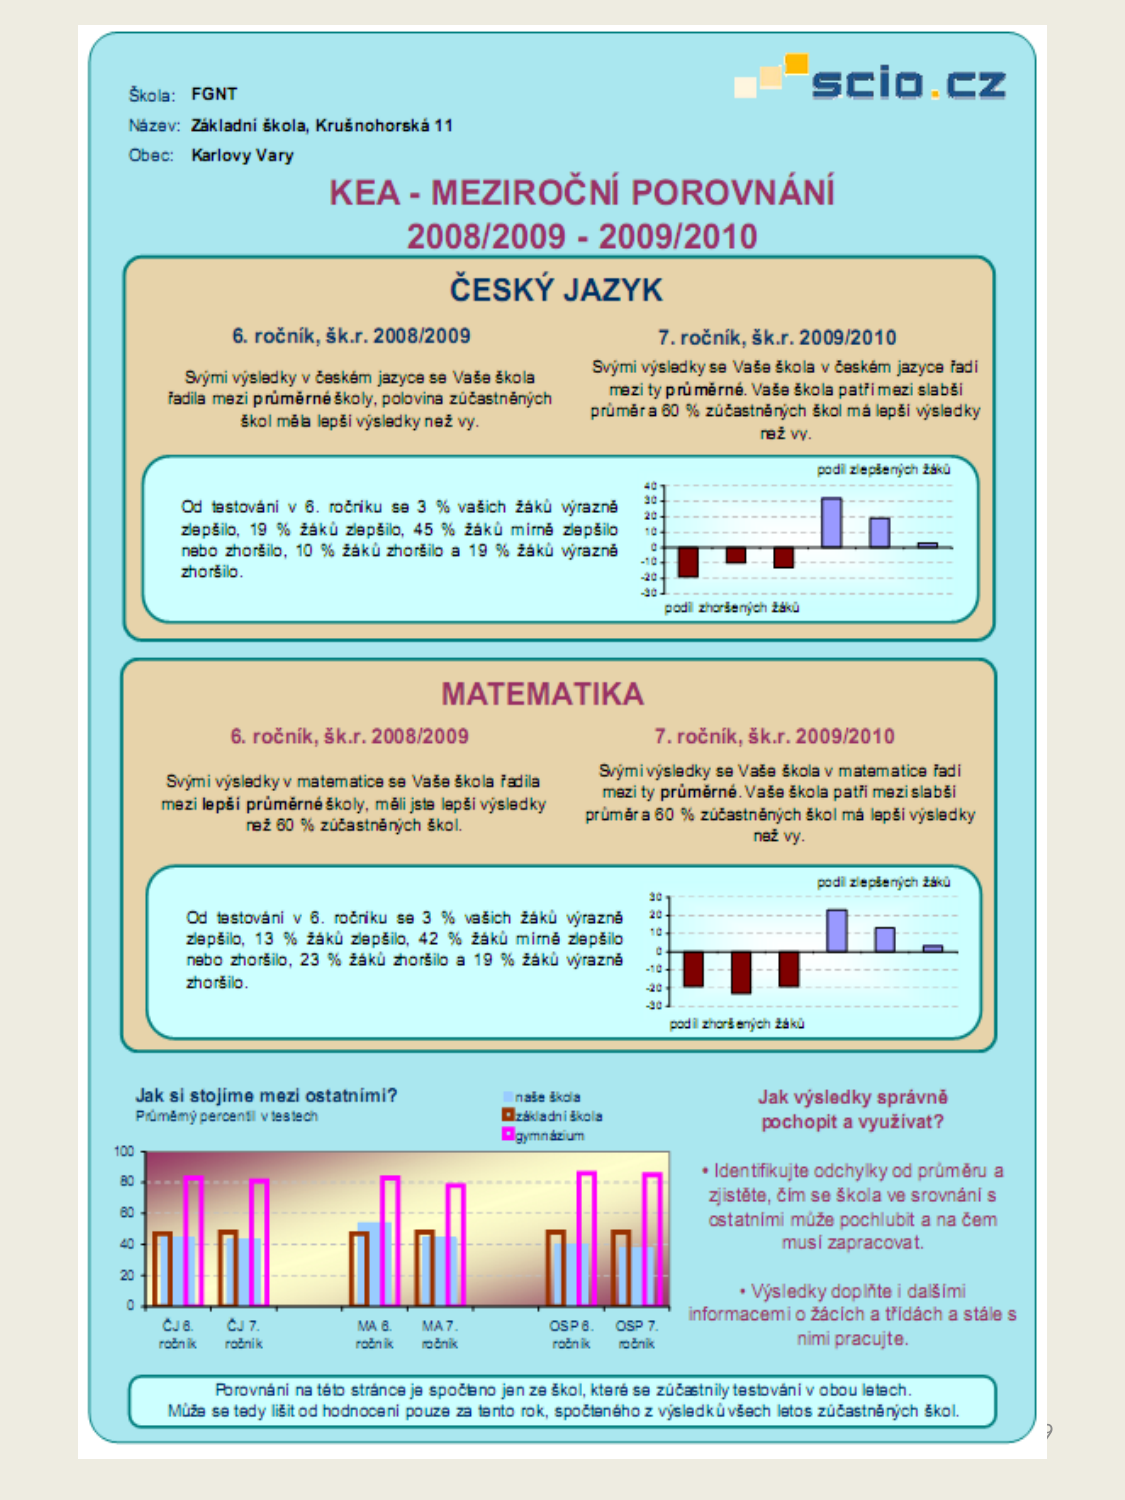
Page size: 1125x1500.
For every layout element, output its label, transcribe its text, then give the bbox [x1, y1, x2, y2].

slide_number 19 [806, 1390, 1069, 1471]
picture [77, 25, 1047, 1459]
